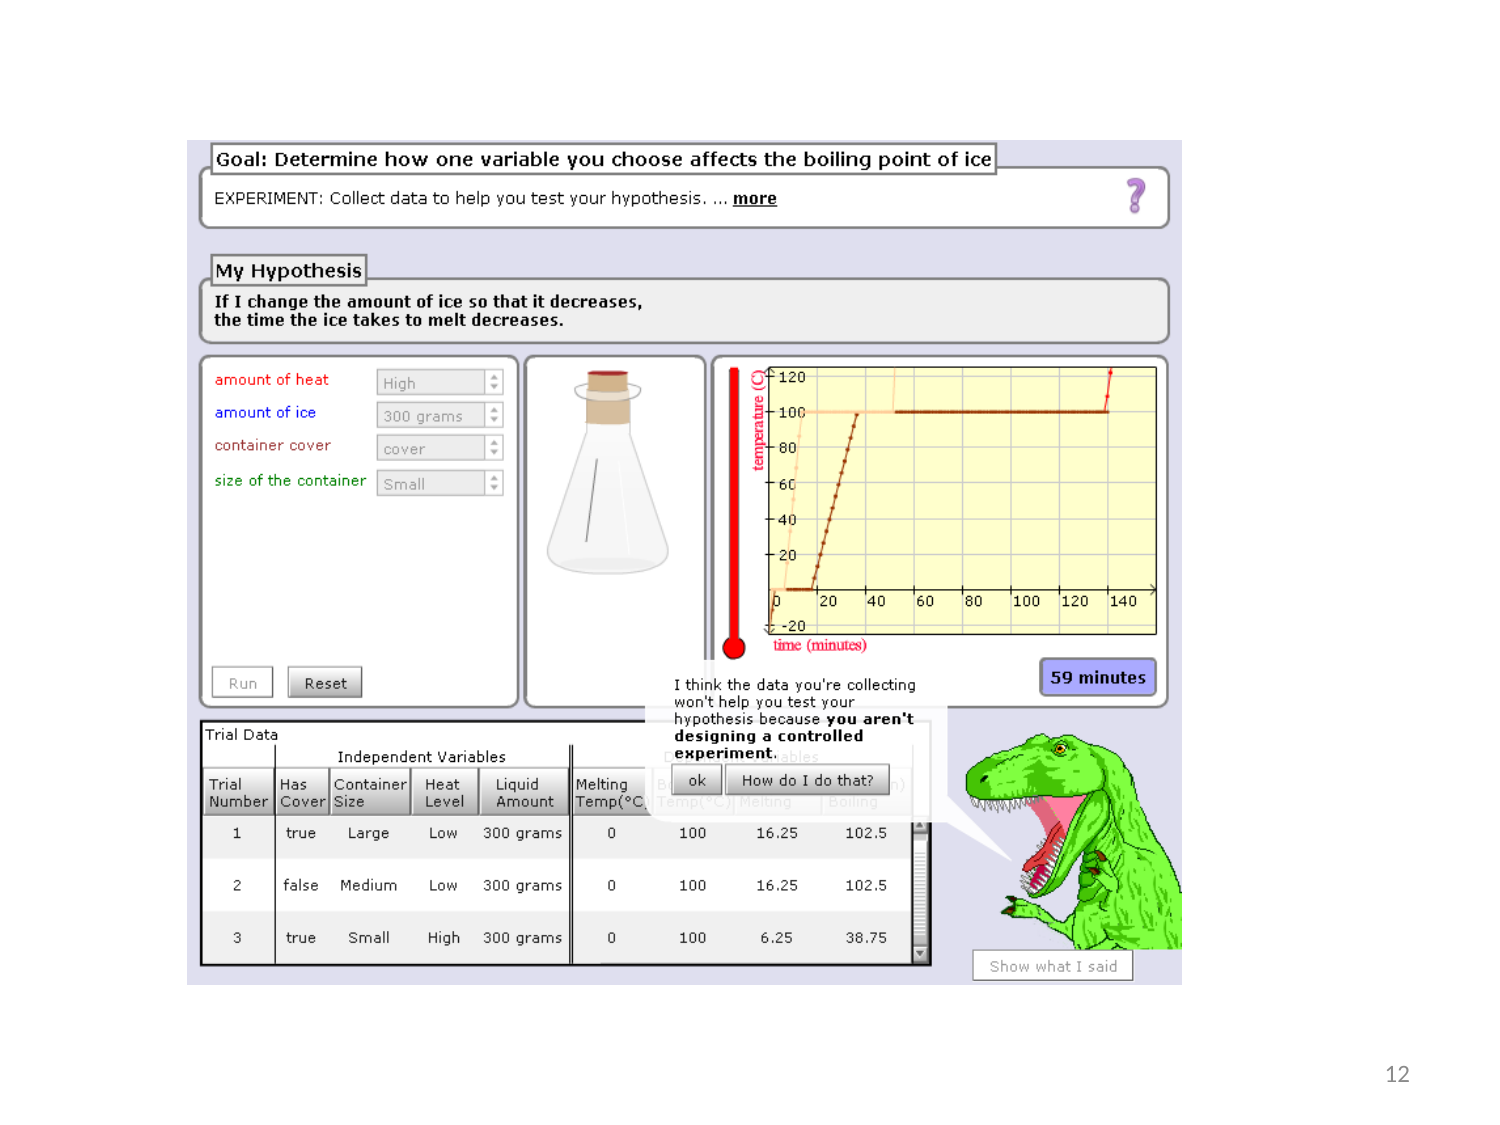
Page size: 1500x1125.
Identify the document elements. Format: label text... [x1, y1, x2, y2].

picture [187, 140, 1182, 985]
slide_number 12 [1074, 1042, 1425, 1103]
